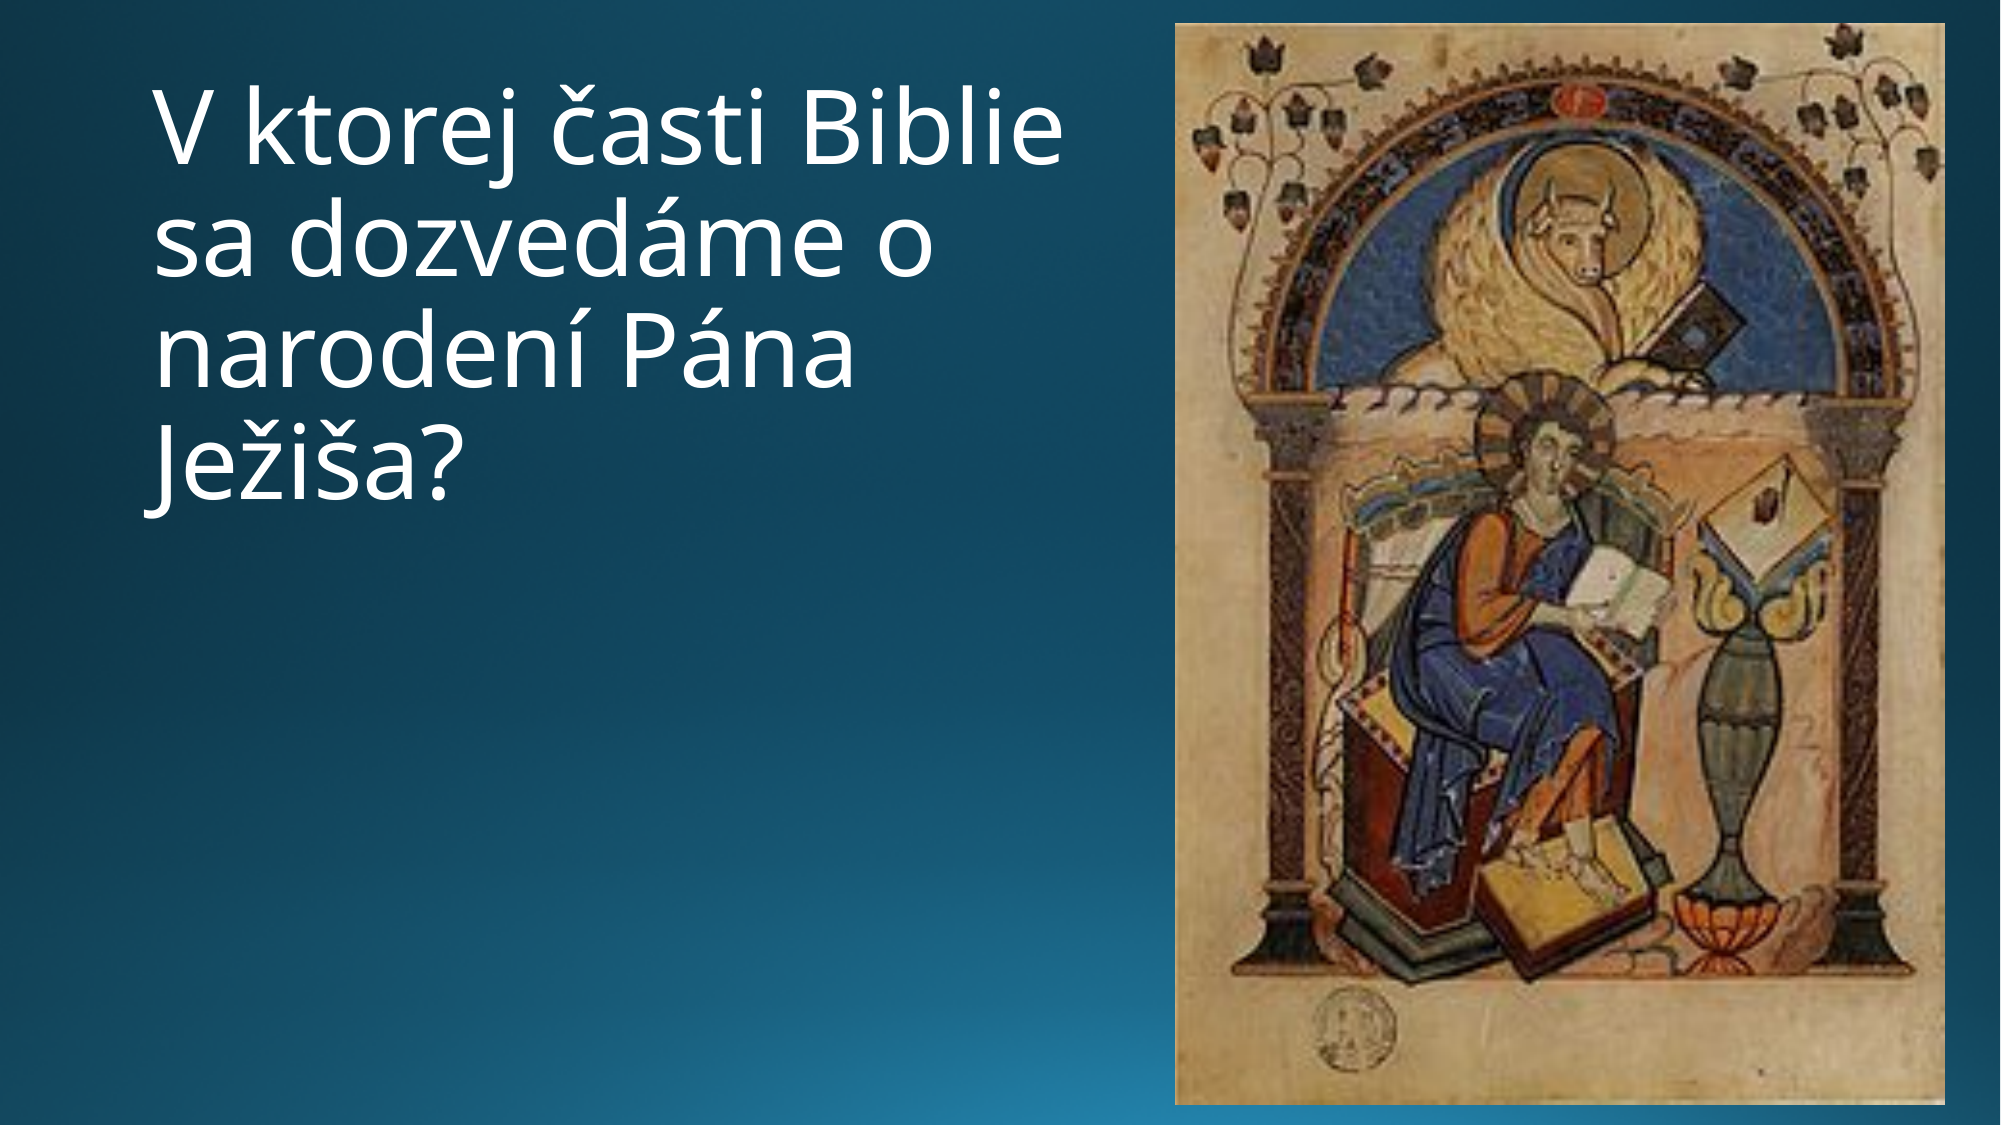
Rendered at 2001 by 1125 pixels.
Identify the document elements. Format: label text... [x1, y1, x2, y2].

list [1174, 23, 1945, 1105]
picture [0, 0, 2001, 1125]
title V ktorej časti Biblie sa dozvedáme o narodení Pána Ježiša? [137, 59, 1089, 538]
